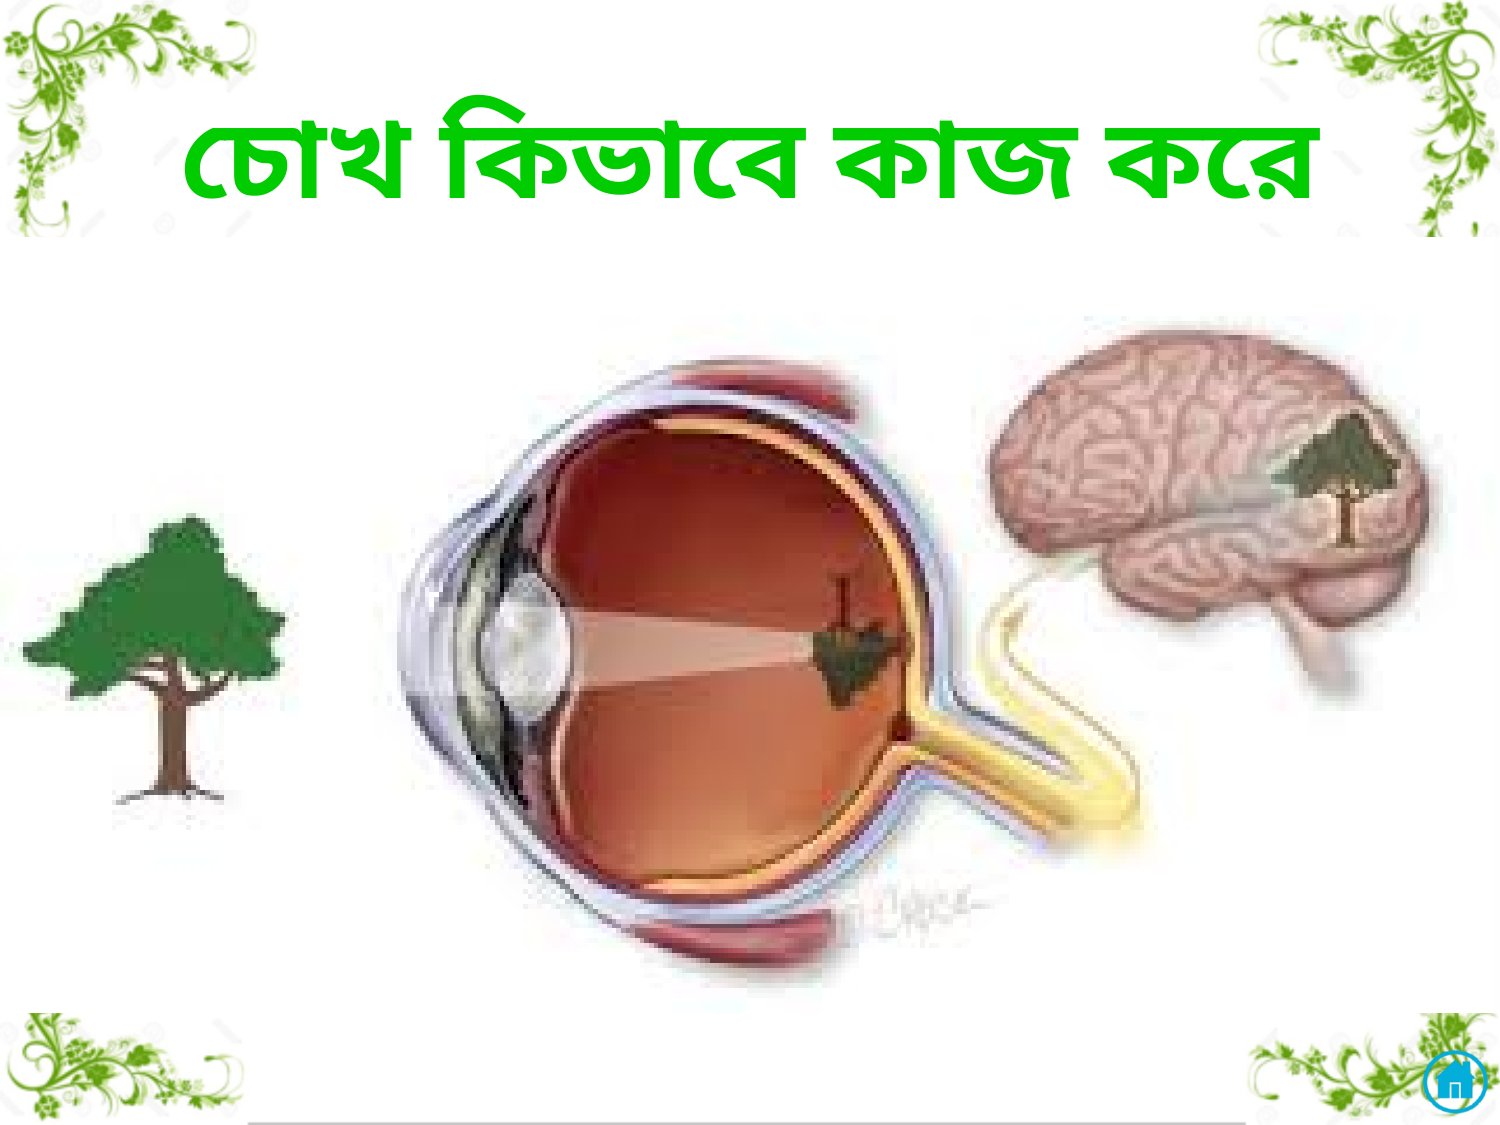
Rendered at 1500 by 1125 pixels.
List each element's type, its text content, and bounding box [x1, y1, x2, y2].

picture [0, 0, 1500, 237]
picture [0, 1013, 1500, 1125]
title চোখ কিভাবে কাজ করে [103, 87, 1397, 237]
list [0, 237, 1500, 1013]
